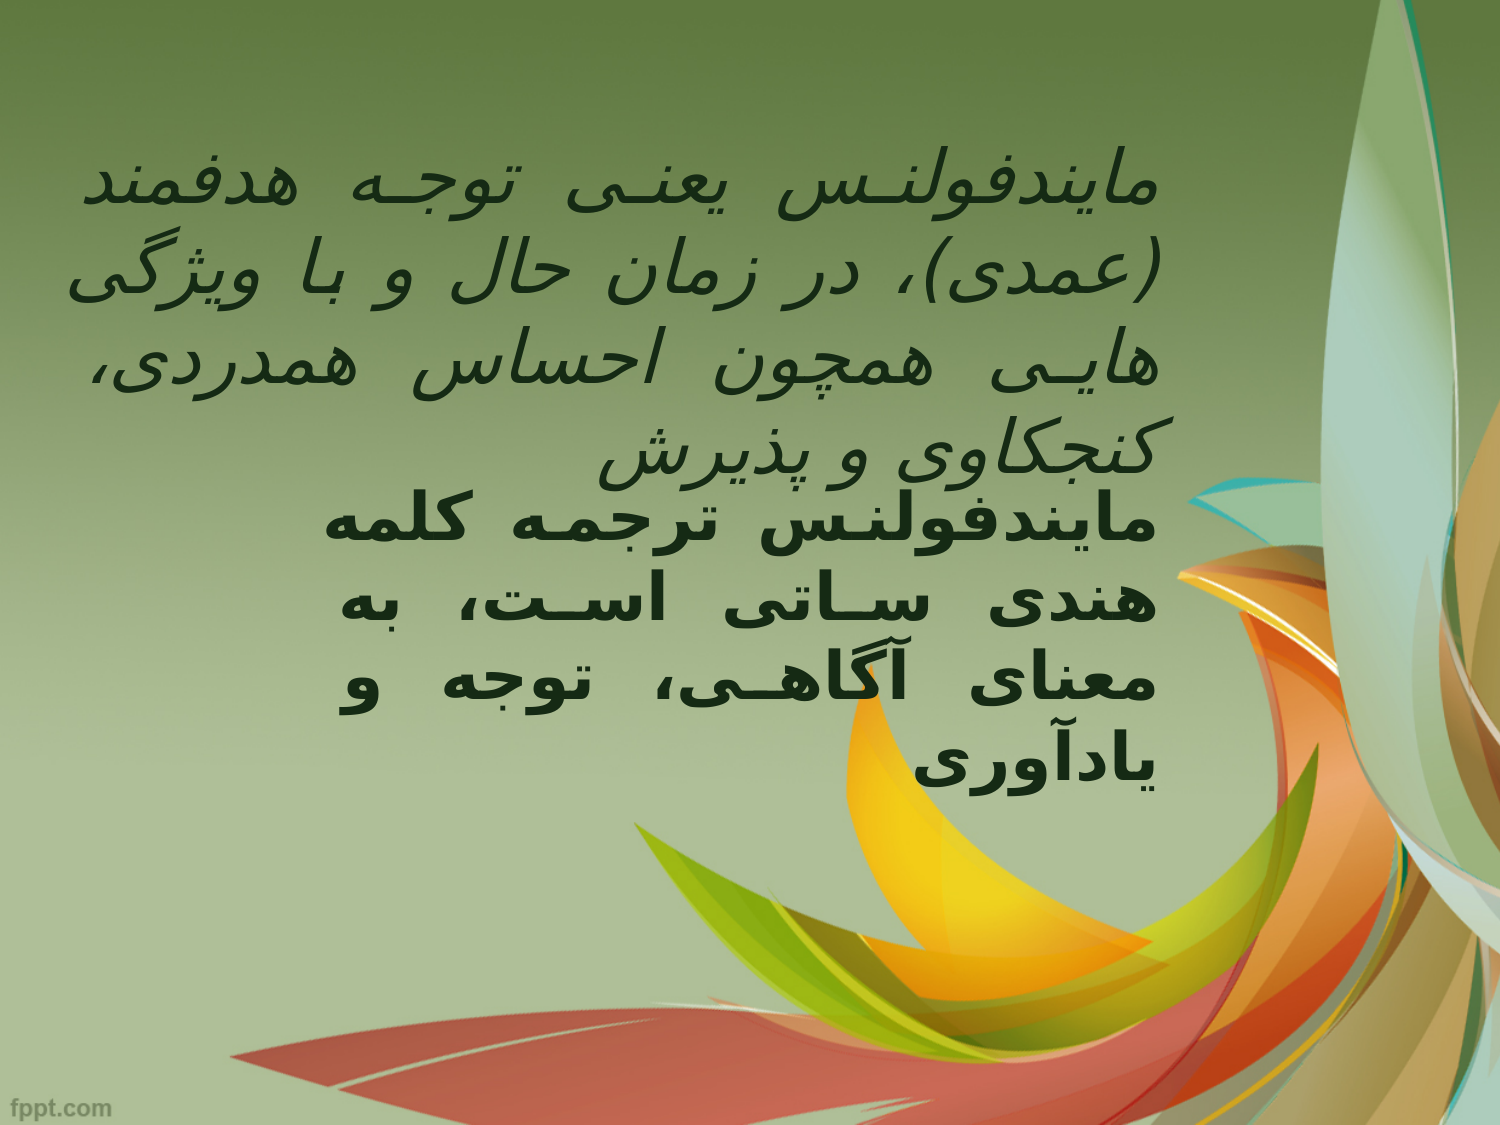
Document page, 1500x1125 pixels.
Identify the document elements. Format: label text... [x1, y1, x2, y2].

picture [0, 0, 1500, 1125]
text_box مایندفولنس ترجمه کلمه هندی ساتی است، به معنای آگاهی، توجه و یادآوری [294, 444, 1175, 823]
title مایندفولنس یعنی توجه هدفمند (عمدی)، در زمان حال و با ویژگی هایی همچون احساس همدردی، کنجکاوی و پذیرش [41, 66, 1176, 551]
